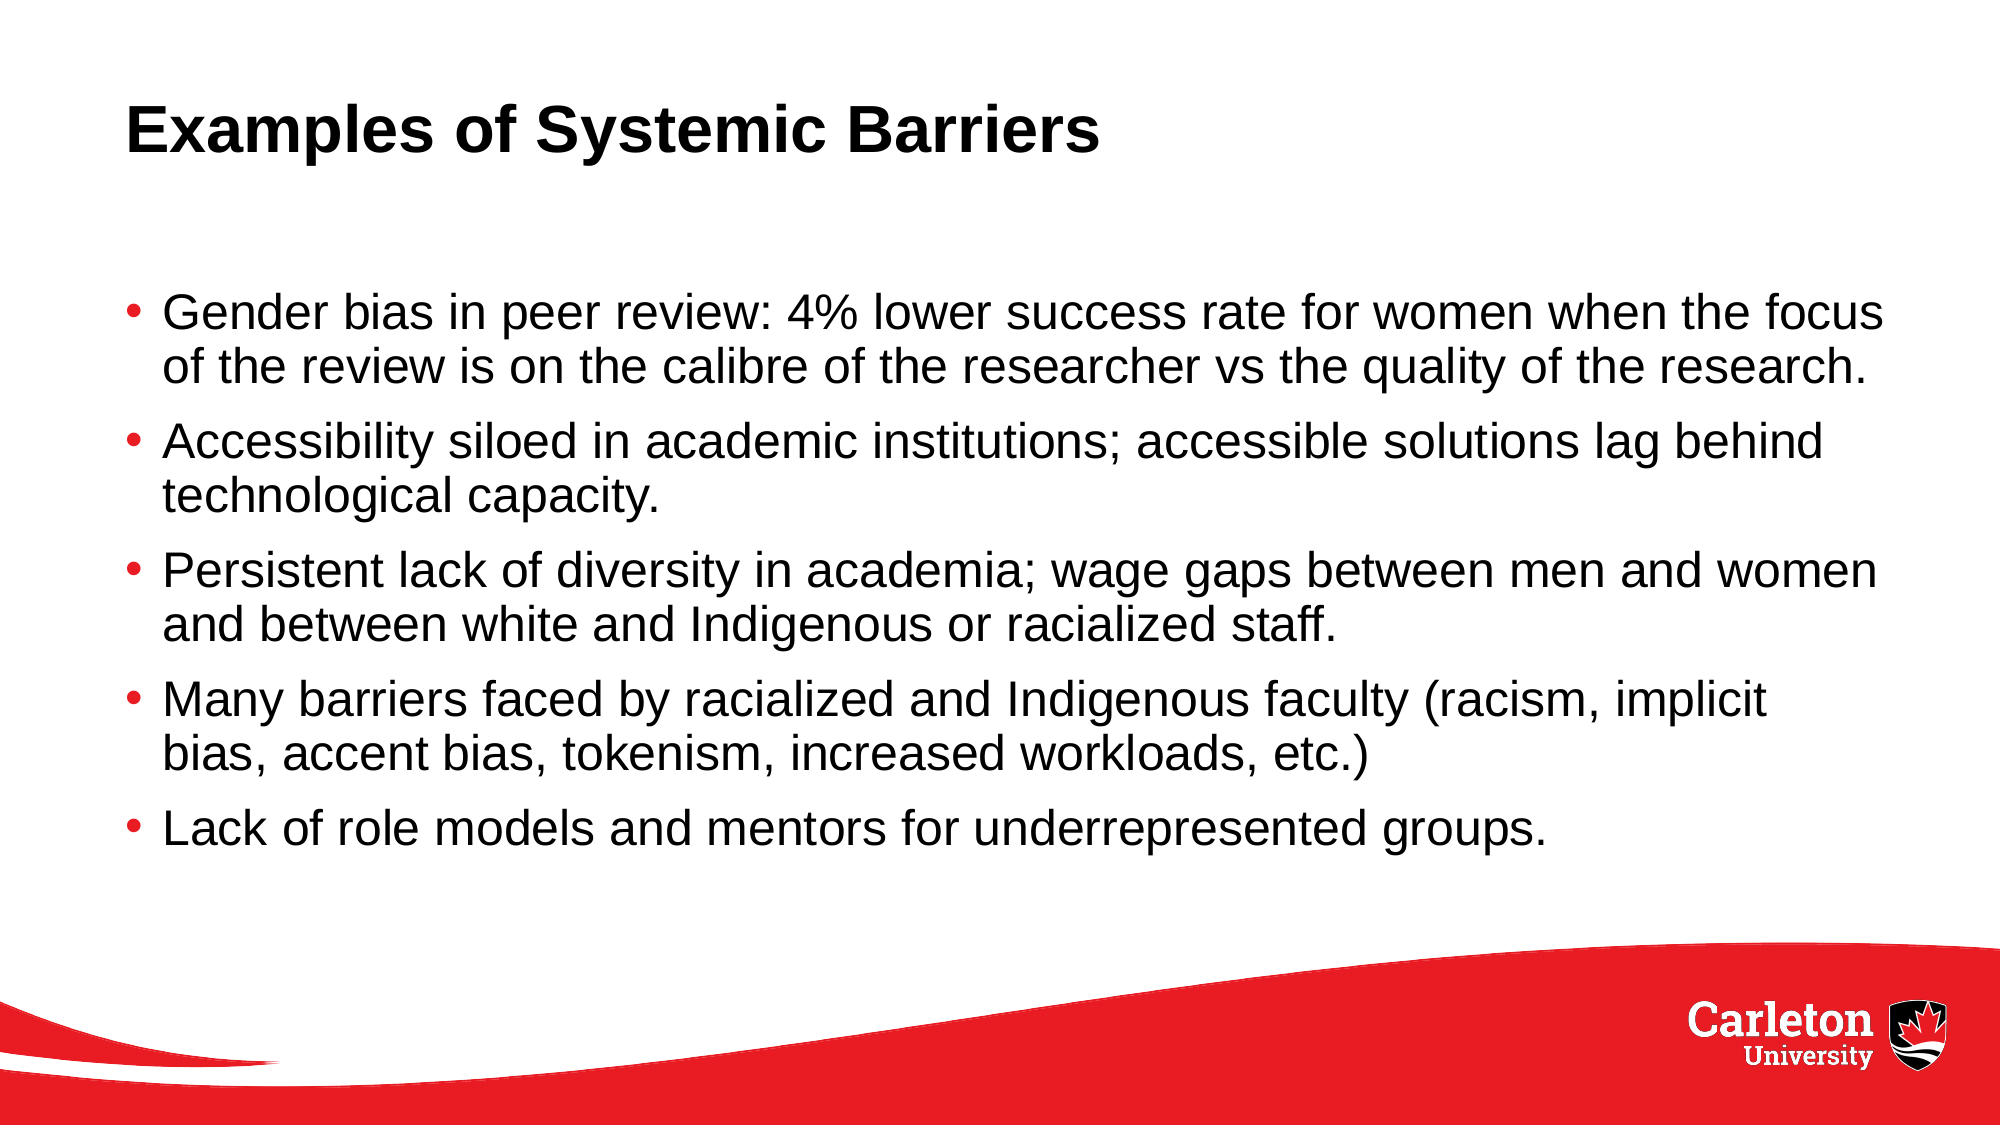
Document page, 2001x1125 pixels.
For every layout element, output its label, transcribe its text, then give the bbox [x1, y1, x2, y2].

picture [0, 0, 2000, 1125]
title Examples of Systemic Barriers [125, 94, 1887, 253]
list Gender bias in peer review: 4% lower success rate for women when the focus of the review is on the calibre of the researcher vs the quality of the research. Accessibility siloed in academic institutions; accessible solutions lag behind technological capacity. Persistent lack of diversity in academia; wage gaps between men and women and between white and Indigenous or racialized staff. Many barriers faced by racialized and Indigenous faculty (racism, implicit bias, accent bias, tokenism, increased workloads, etc.) Lack of role models and mentors for underrepresented groups. [125, 286, 1887, 947]
